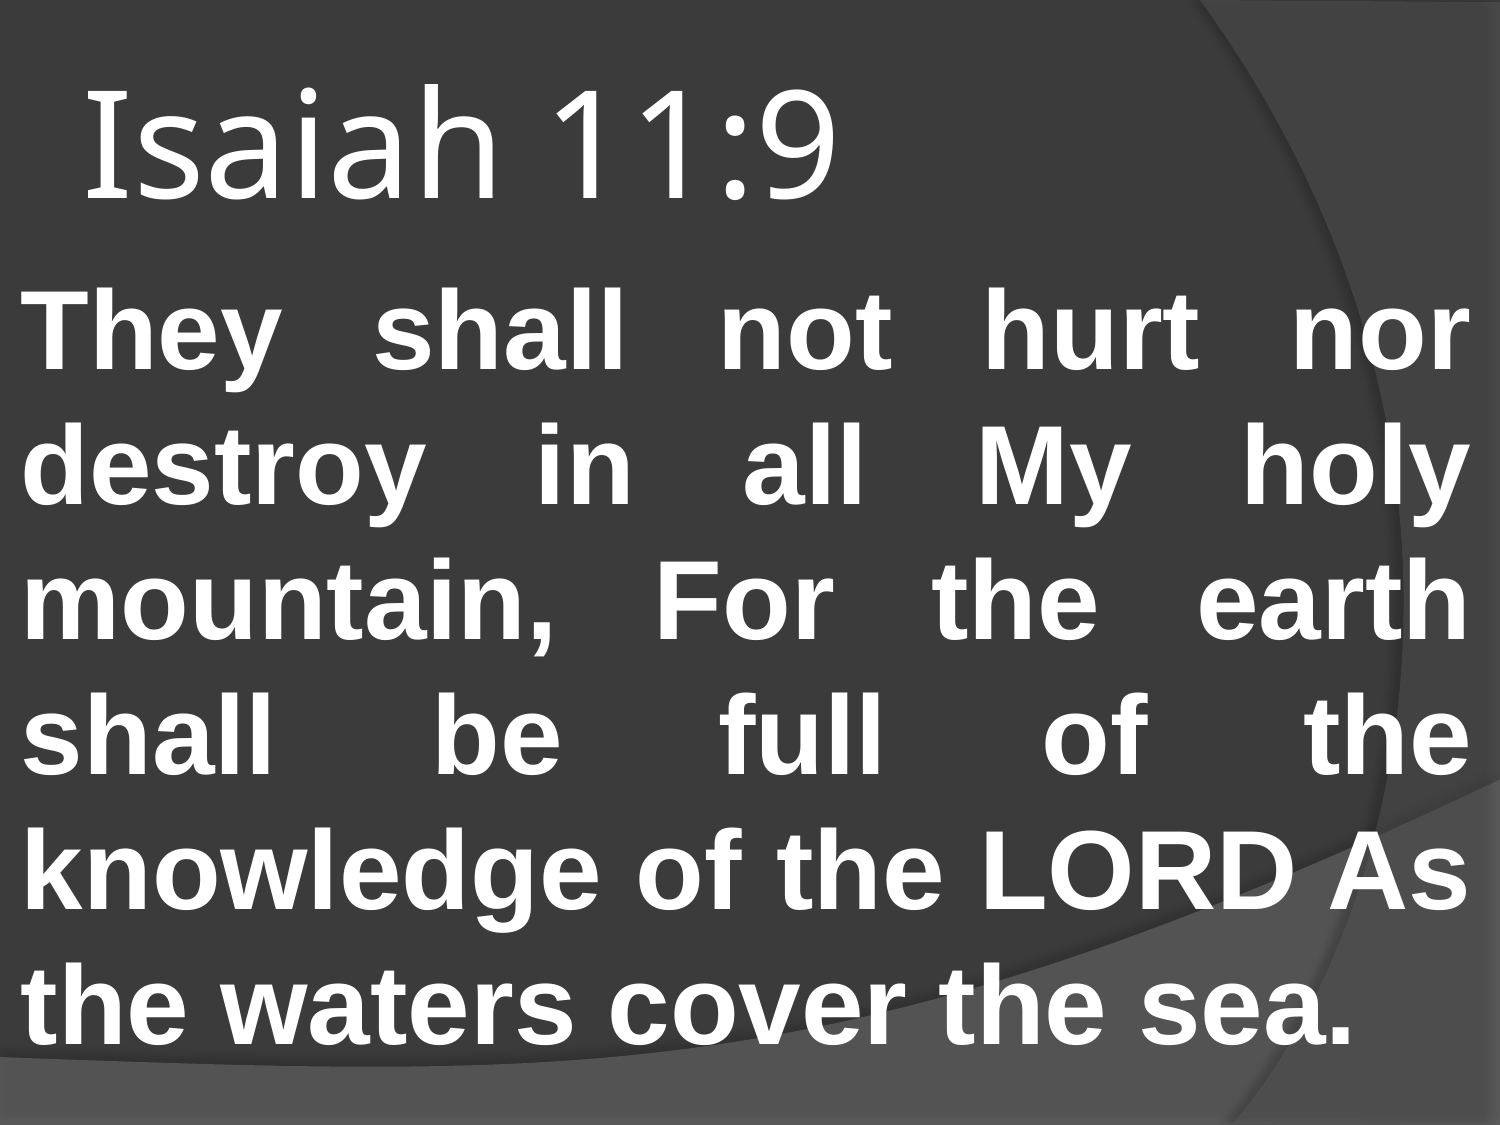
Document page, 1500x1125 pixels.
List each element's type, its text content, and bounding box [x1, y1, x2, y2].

list They shall not hurt nor destroy in all My holy mountain, For the earth shall be full of the knowledge of the LORD As the waters cover the sea. [0, 249, 1488, 1125]
title Isaiah 11:9 [75, 45, 1300, 233]
